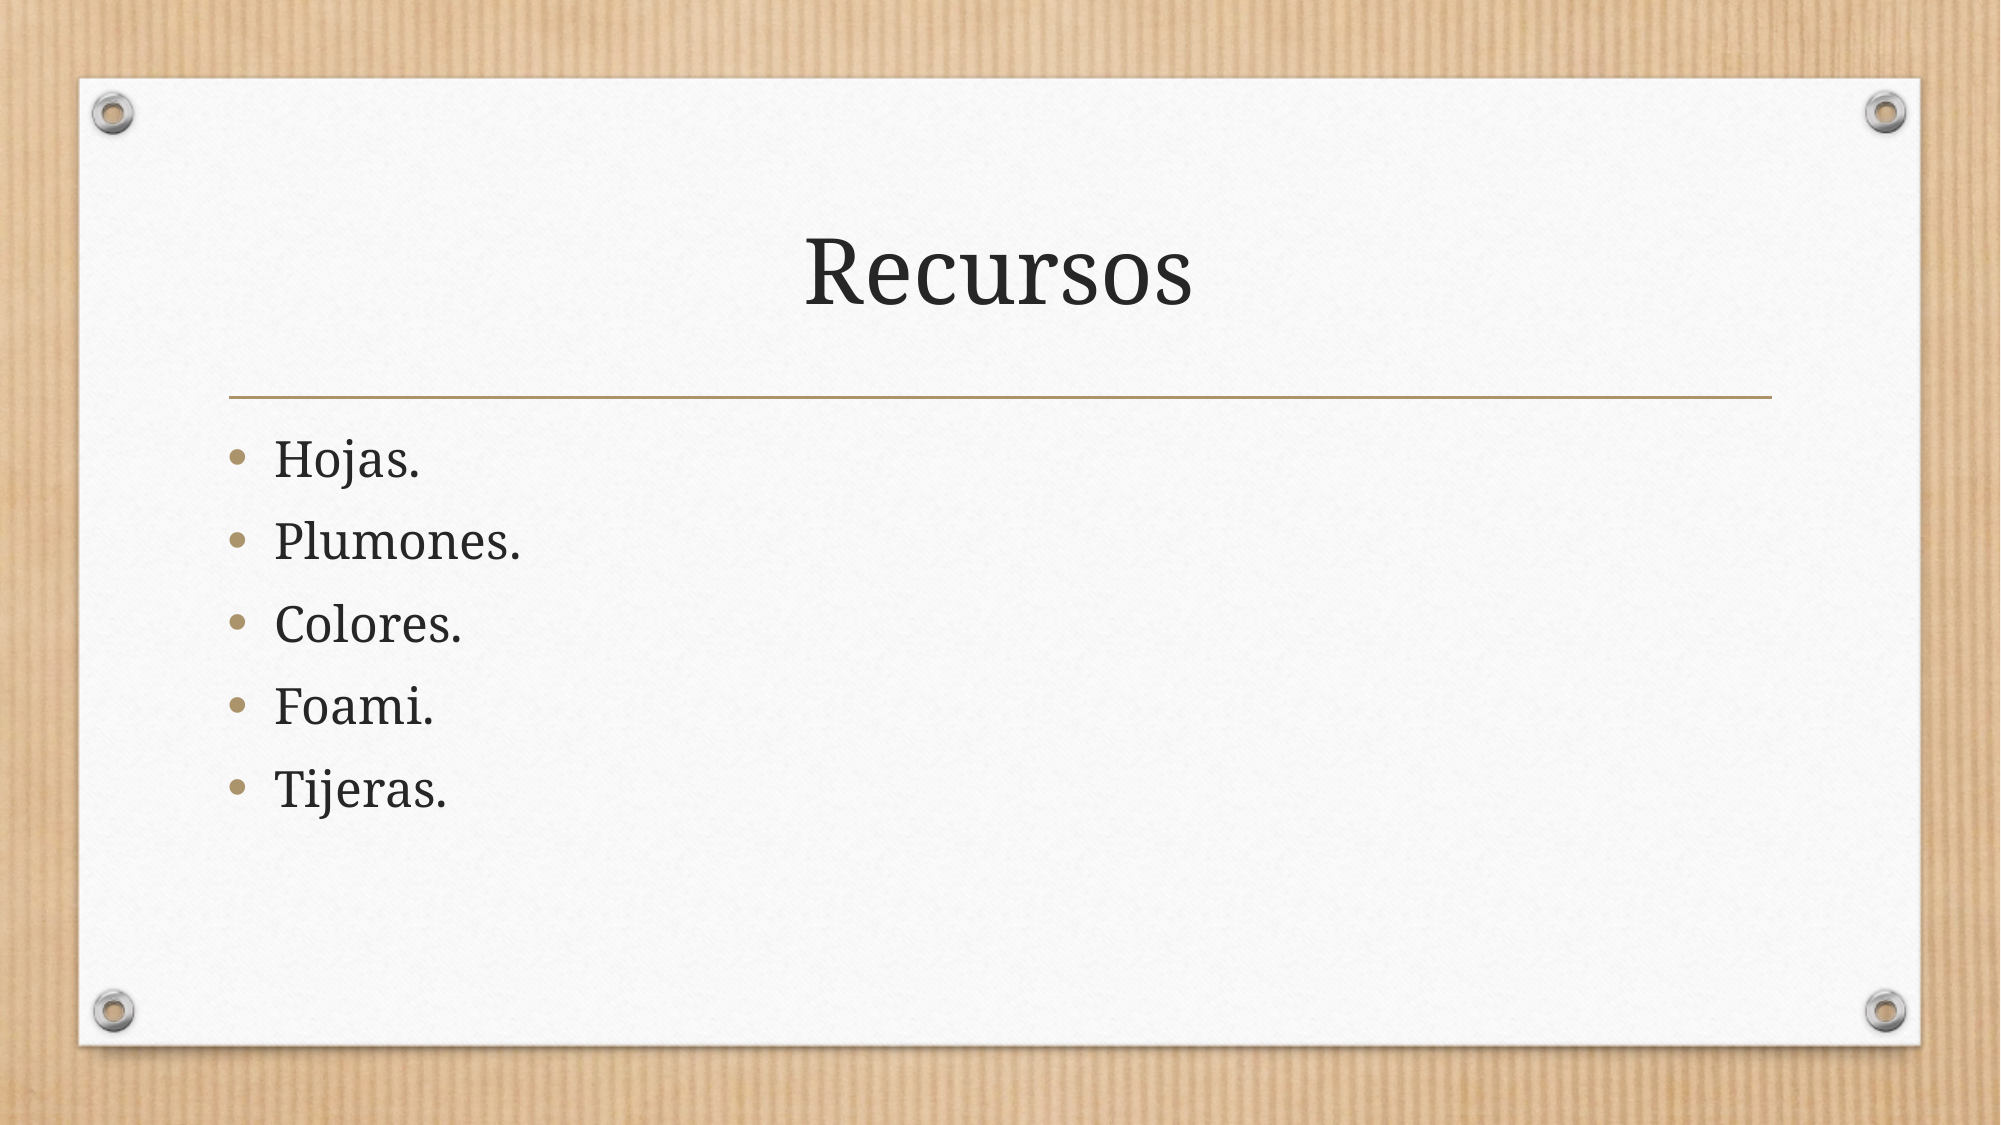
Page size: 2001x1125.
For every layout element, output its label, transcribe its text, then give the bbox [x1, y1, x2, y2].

picture [0, 0, 2001, 1125]
title Recursos [212, 161, 1788, 375]
list Hojas. Plumones. Colores. Foami. Tijeras. [212, 419, 1788, 964]
